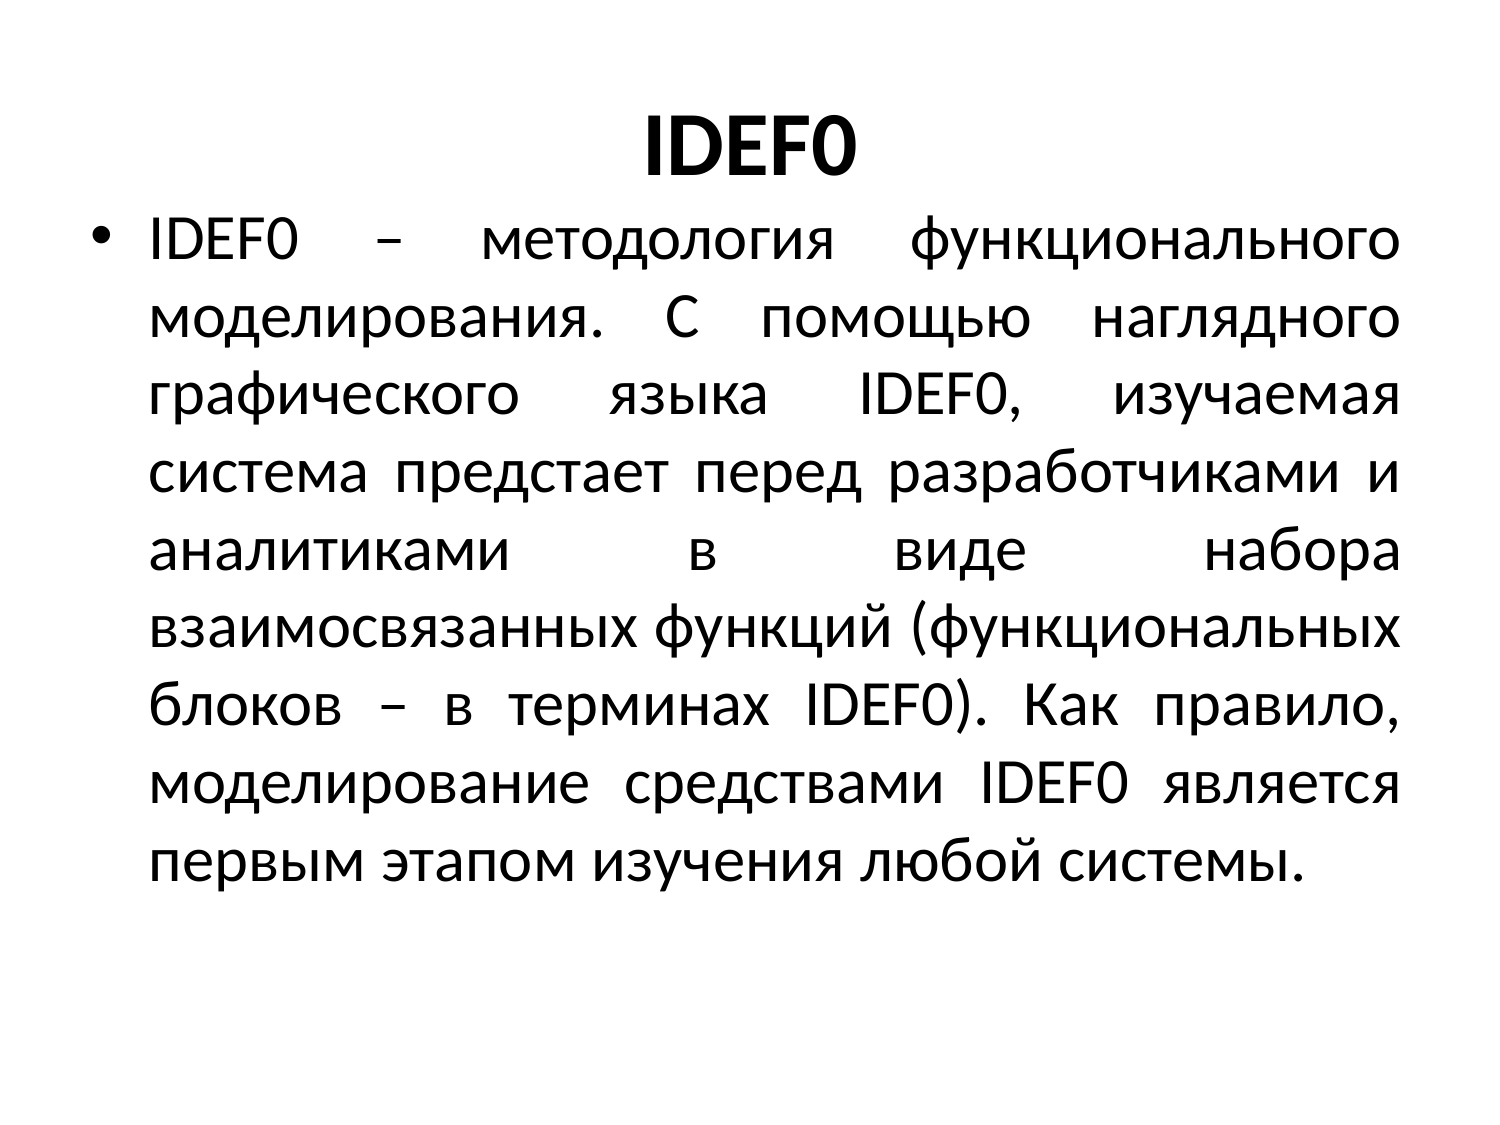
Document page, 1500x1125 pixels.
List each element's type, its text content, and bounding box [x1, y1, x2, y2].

list IDEF0 – методология функционального моделирования. С помощью наглядного графического языка IDEF0, изучаемая система предстает перед разработчиками и аналитиками в виде набора взаимосвязанных функций (функциональных блоков – в терминах IDEF0). Как правило, моделирование средствами IDEF0 является первым этапом изучения любой системы. [74, 187, 1419, 915]
title IDEF0 [74, 44, 1426, 233]
